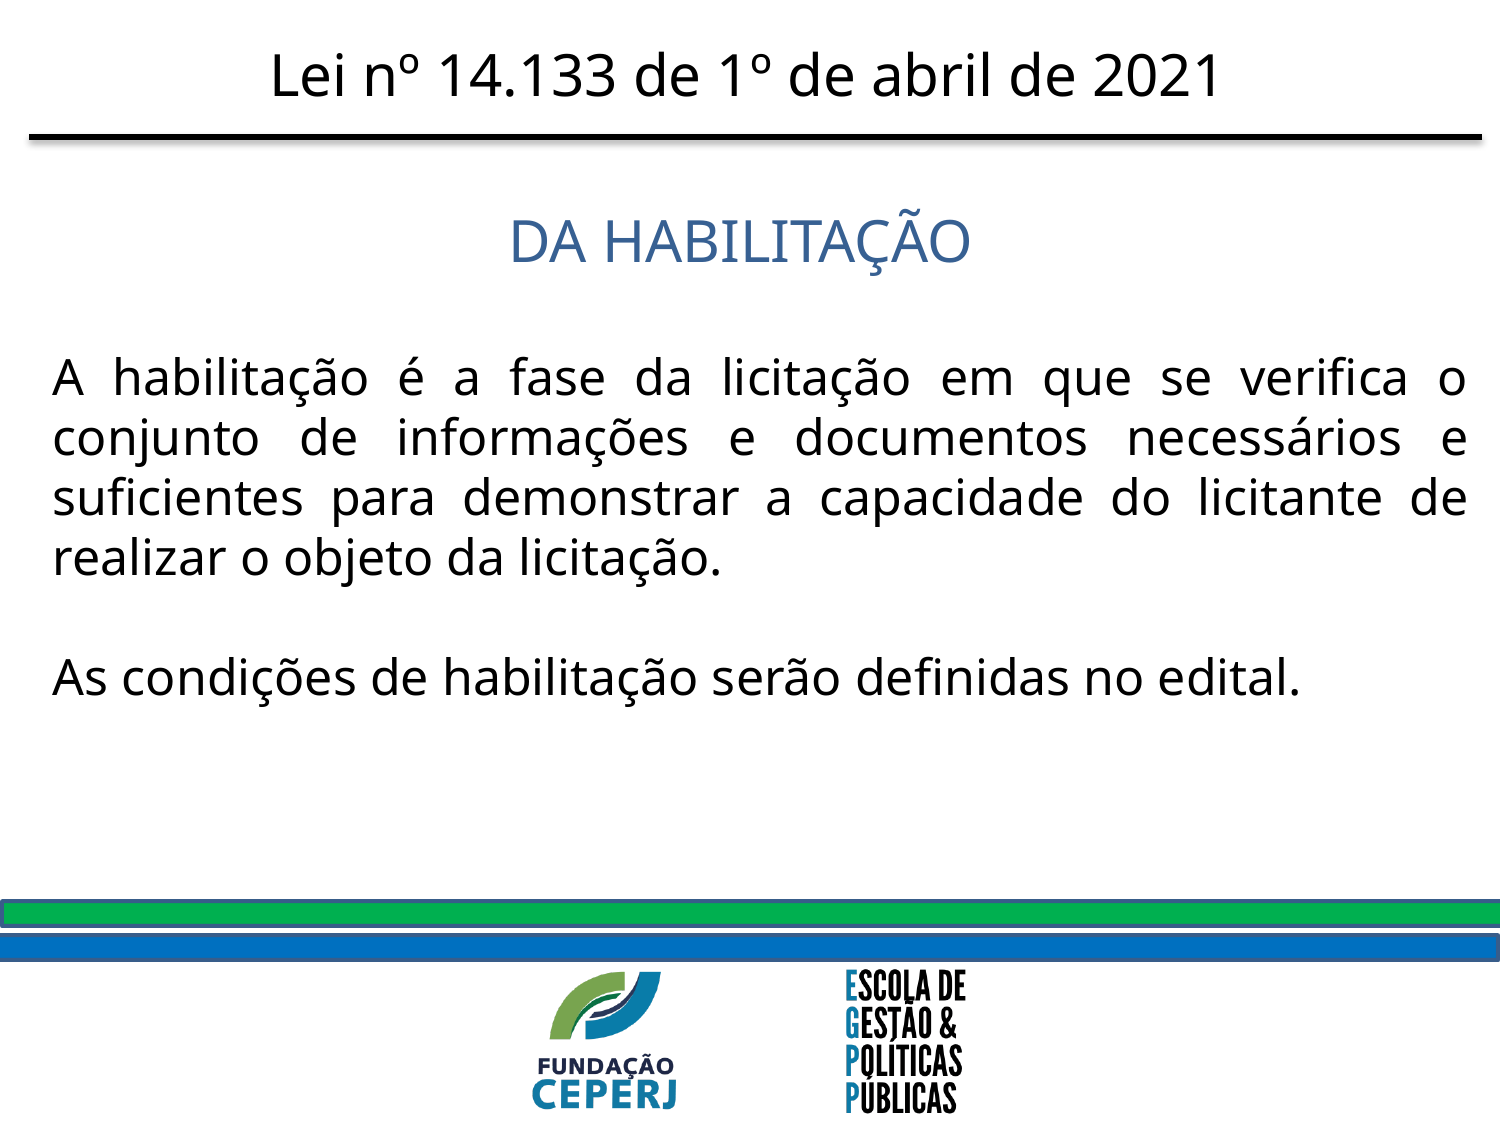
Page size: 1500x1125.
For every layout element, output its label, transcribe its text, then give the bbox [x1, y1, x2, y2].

text_box A habilitação é a fase da licitação em que se verifica o conjunto de informações e documentos necessários e suficientes para demonstrar a capacidade do licitante de realizar o objeto da licitação. As condições de habilitação serão definidas no edital. [38, 338, 1484, 713]
text_box Lei nº 14.133 de 1º de abril de 2021 [254, 30, 1241, 116]
picture [513, 964, 703, 1117]
text_box Da HABILITAÇÃO [25, 196, 1457, 281]
picture [0, 933, 1500, 1119]
picture [0, 899, 1500, 928]
